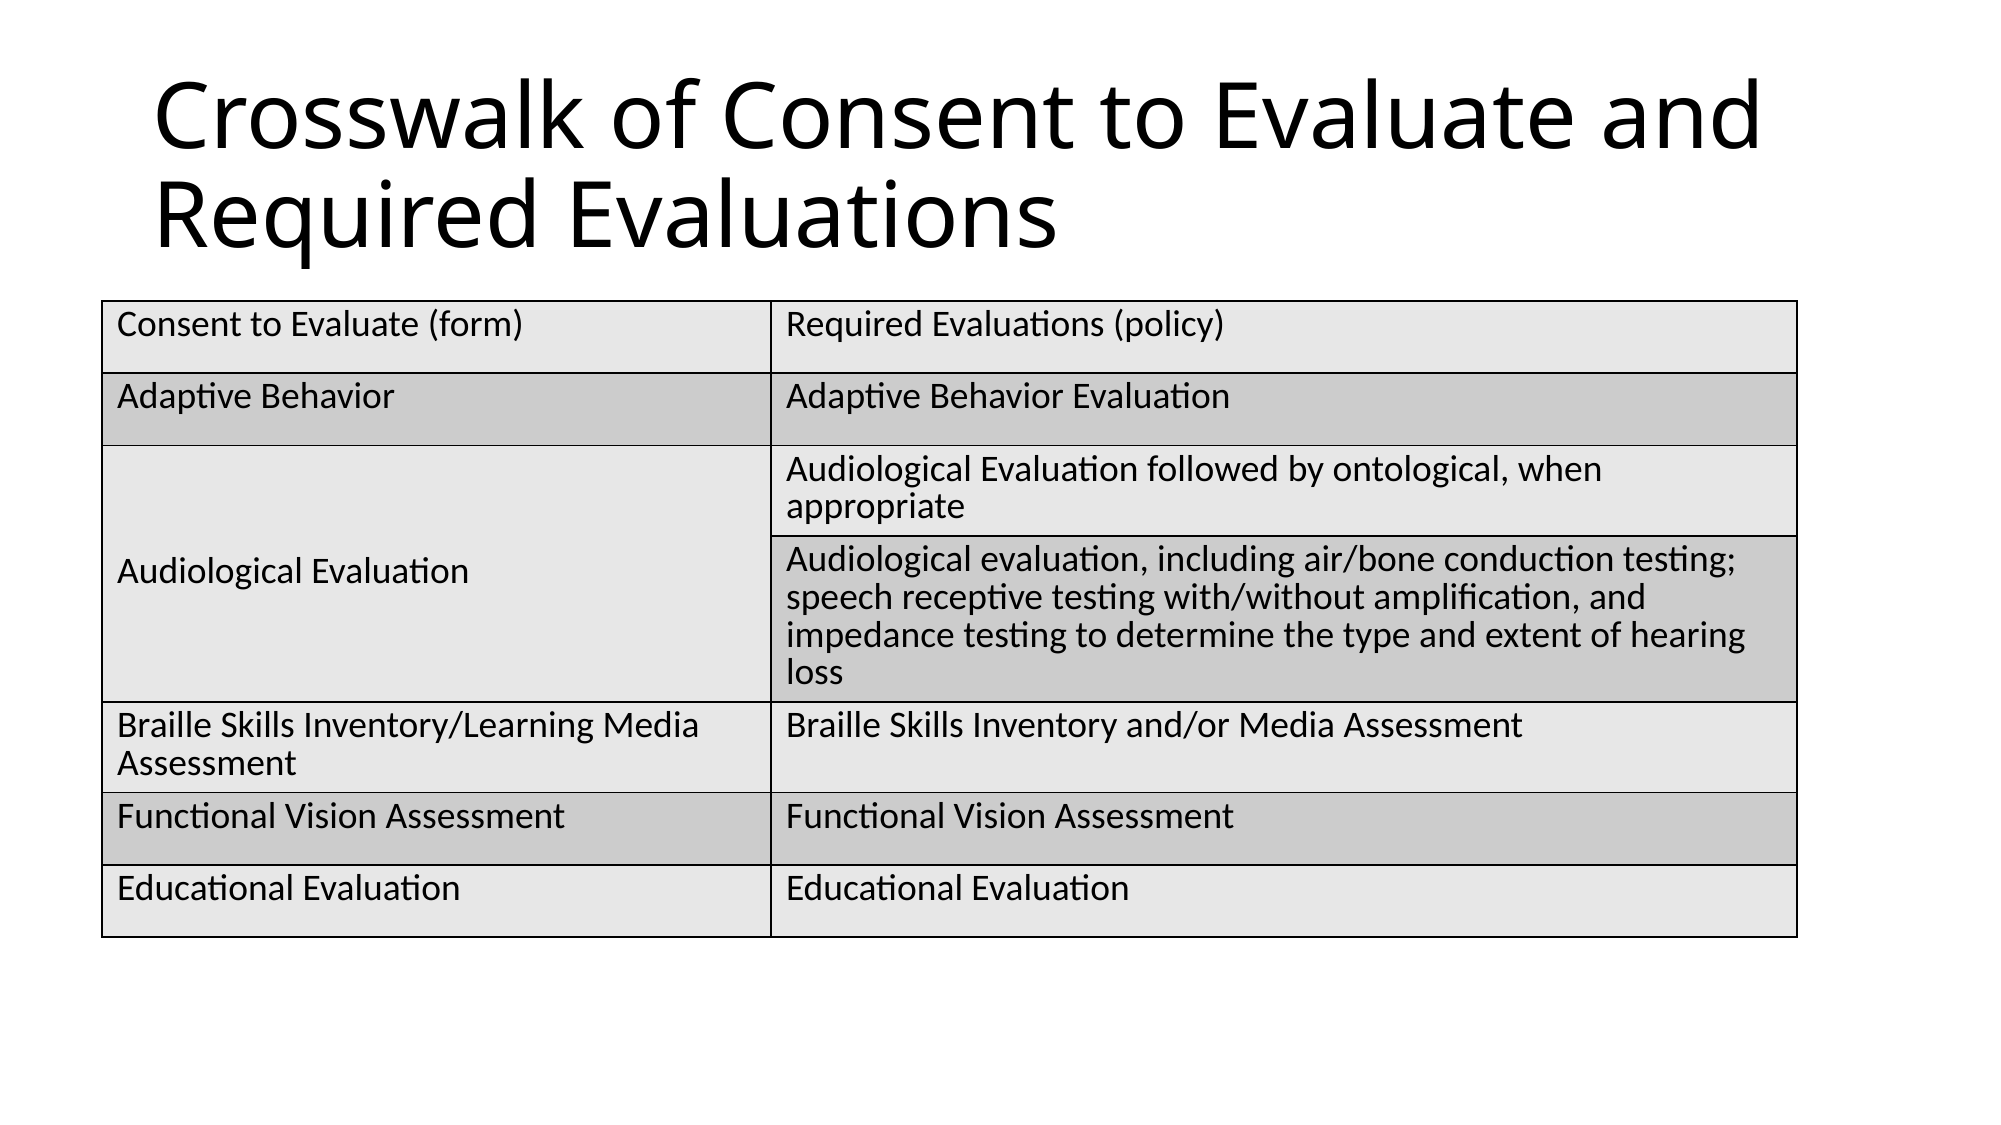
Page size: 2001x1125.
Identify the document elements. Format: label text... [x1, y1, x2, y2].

table_cell Adaptive Behavior [103, 374, 770, 445]
table_cell Audiological evaluation, including air/bone conduction testing; speech receptive testing with/without amplification, and impedance testing to determine the type and extent of hearing loss [772, 537, 1796, 701]
table_cell Braille Skills Inventory and/or Media Assessment [772, 703, 1796, 792]
table_header Consent to Evaluate (form) [103, 302, 770, 372]
table_cell Braille Skills Inventory/Learning Media Assessment [103, 703, 770, 792]
table_cell Educational Evaluation [772, 866, 1796, 936]
table_cell Audiological Evaluation [103, 446, 770, 701]
table_cell Audiological Evaluation followed by ontological, when appropriate [772, 446, 1796, 535]
table_cell Functional Vision Assessment [103, 793, 770, 864]
table_cell Adaptive Behavior Evaluation [772, 374, 1796, 445]
title Crosswalk of Consent to Evaluate and Required Evaluations [137, 59, 1863, 278]
table_cell Educational Evaluation [103, 866, 770, 936]
table_cell Functional Vision Assessment [772, 793, 1796, 864]
table_header Required Evaluations (policy) [772, 302, 1796, 372]
